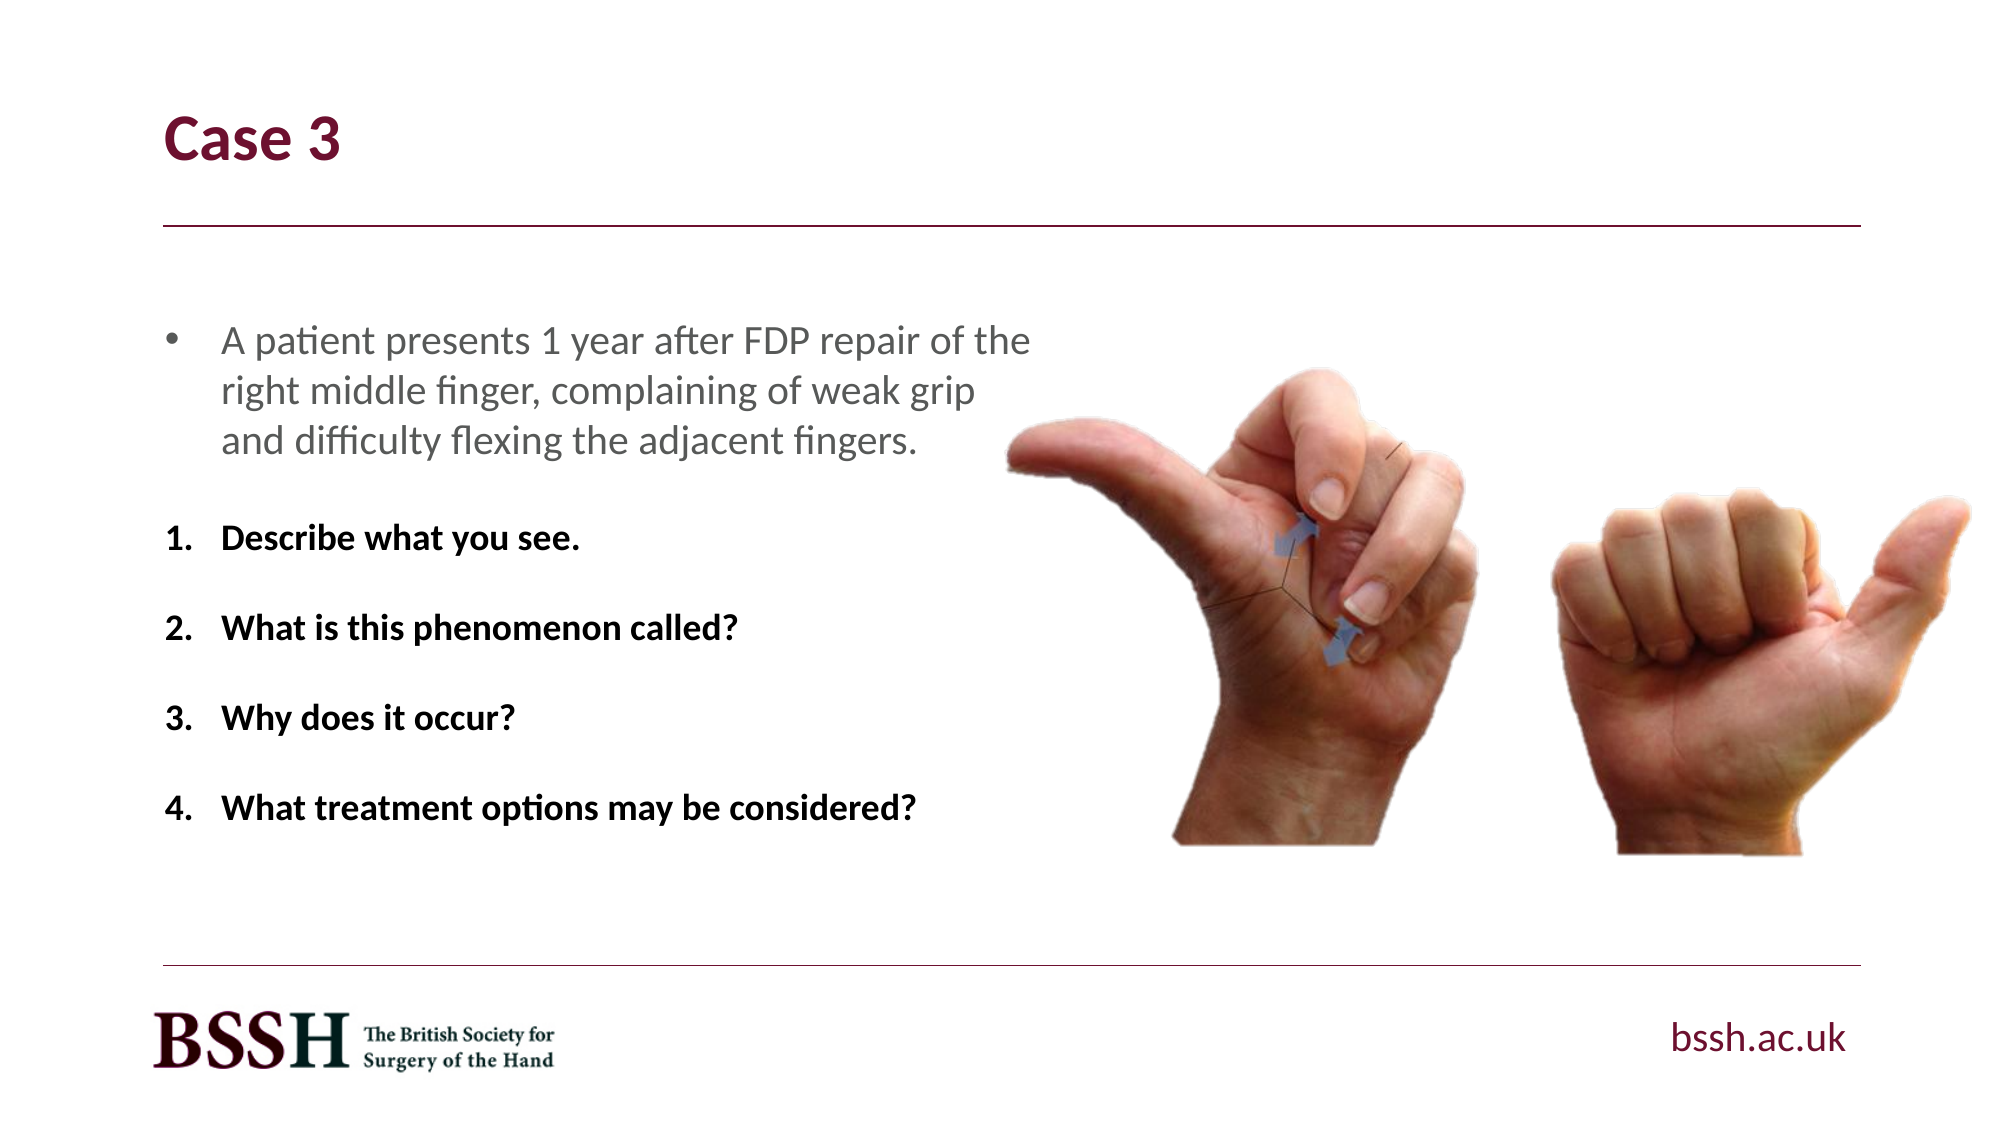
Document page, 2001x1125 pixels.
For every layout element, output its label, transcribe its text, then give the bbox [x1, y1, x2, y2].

picture [993, 324, 1978, 905]
text_box Case 3 [150, 86, 1629, 182]
text_box bssh.ac.uk [1569, 1002, 1862, 1068]
text_box A patient presents 1 year after FDP repair of the right middle finger, complaining of weak grip and difficulty flexing the adjacent fingers. Describe what you see. What is this phenomenon called? Why does it occur? What treatment options may be considered? [150, 305, 1047, 836]
picture [149, 1004, 563, 1083]
